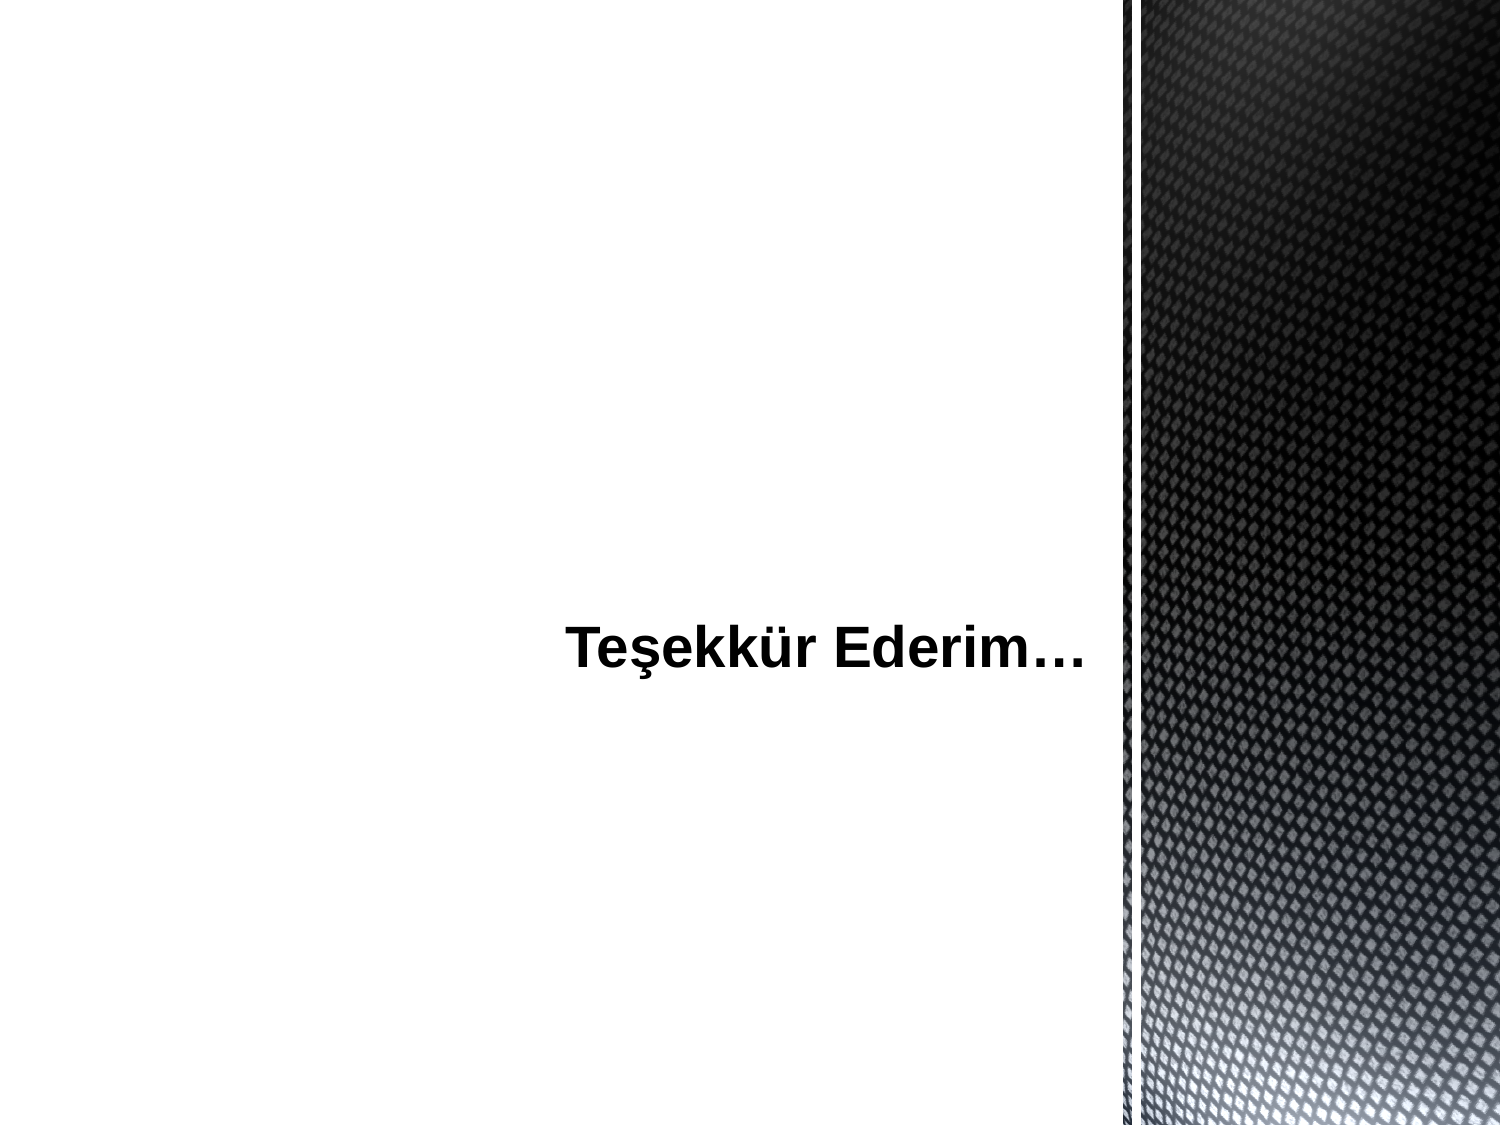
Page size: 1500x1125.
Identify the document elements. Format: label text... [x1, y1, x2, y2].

title Teşekkür Ederim… [0, 231, 1105, 687]
picture [1123, 0, 1500, 1125]
